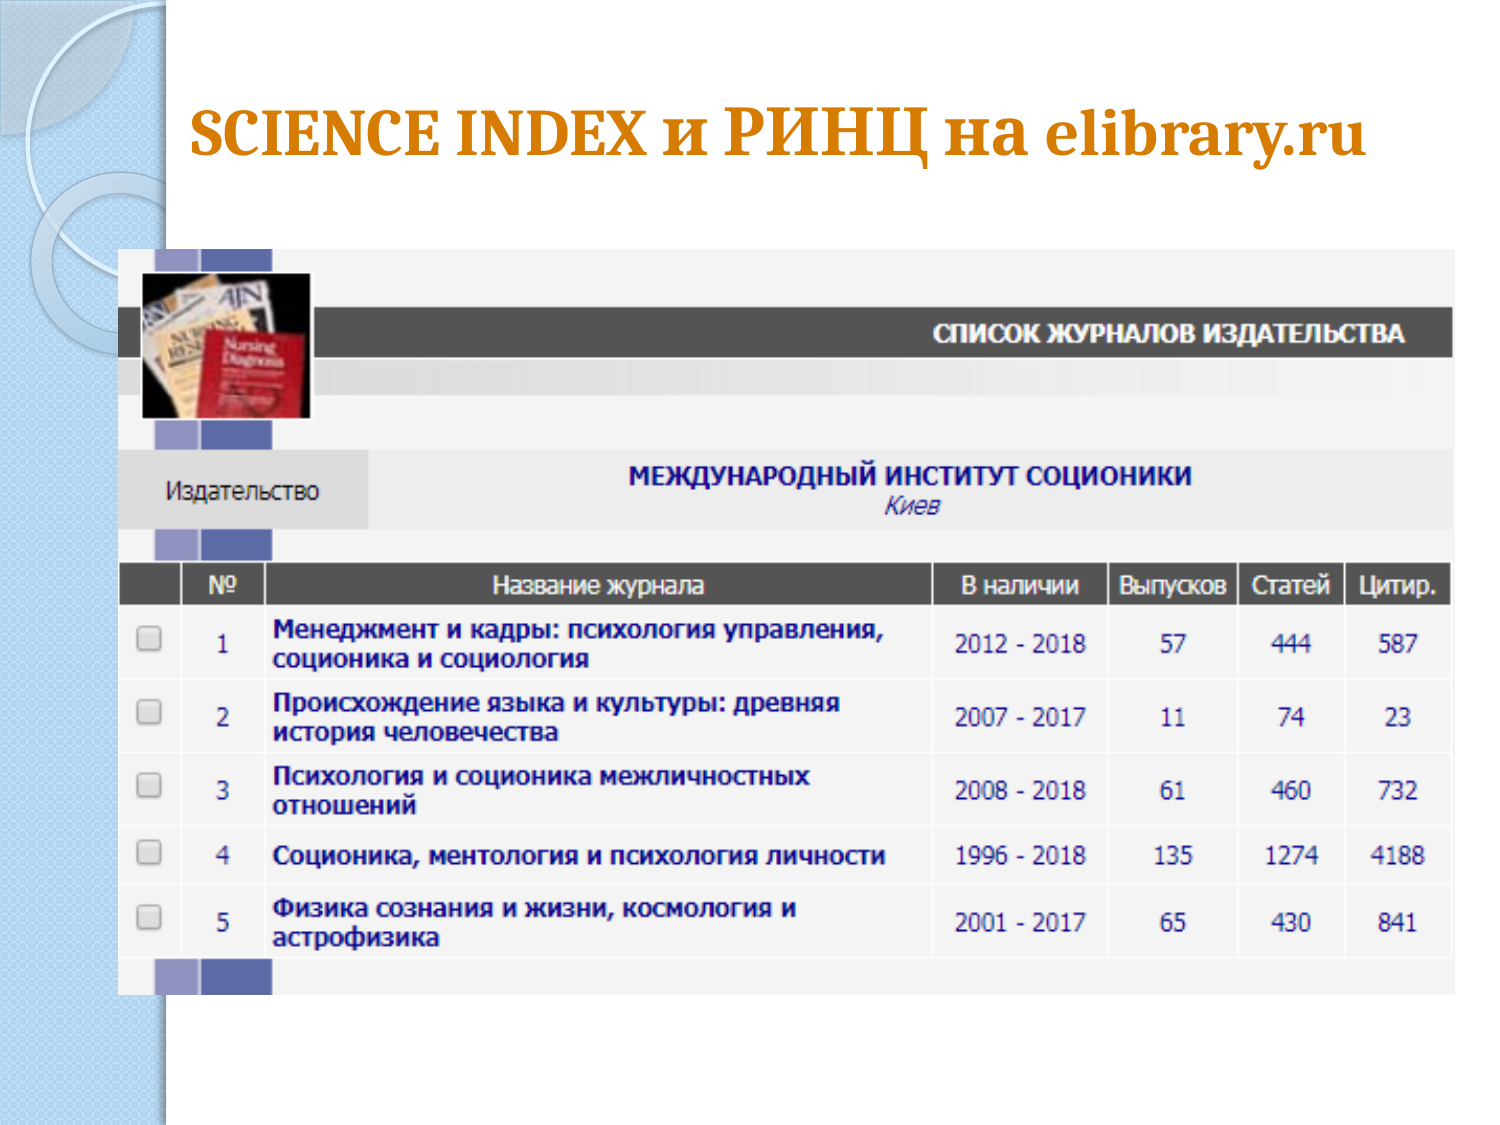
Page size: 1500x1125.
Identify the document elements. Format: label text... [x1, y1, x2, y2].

title SCIENCE INDEX и РИНЦ на elibrary.ru [177, 72, 1425, 185]
picture [117, 249, 1455, 995]
